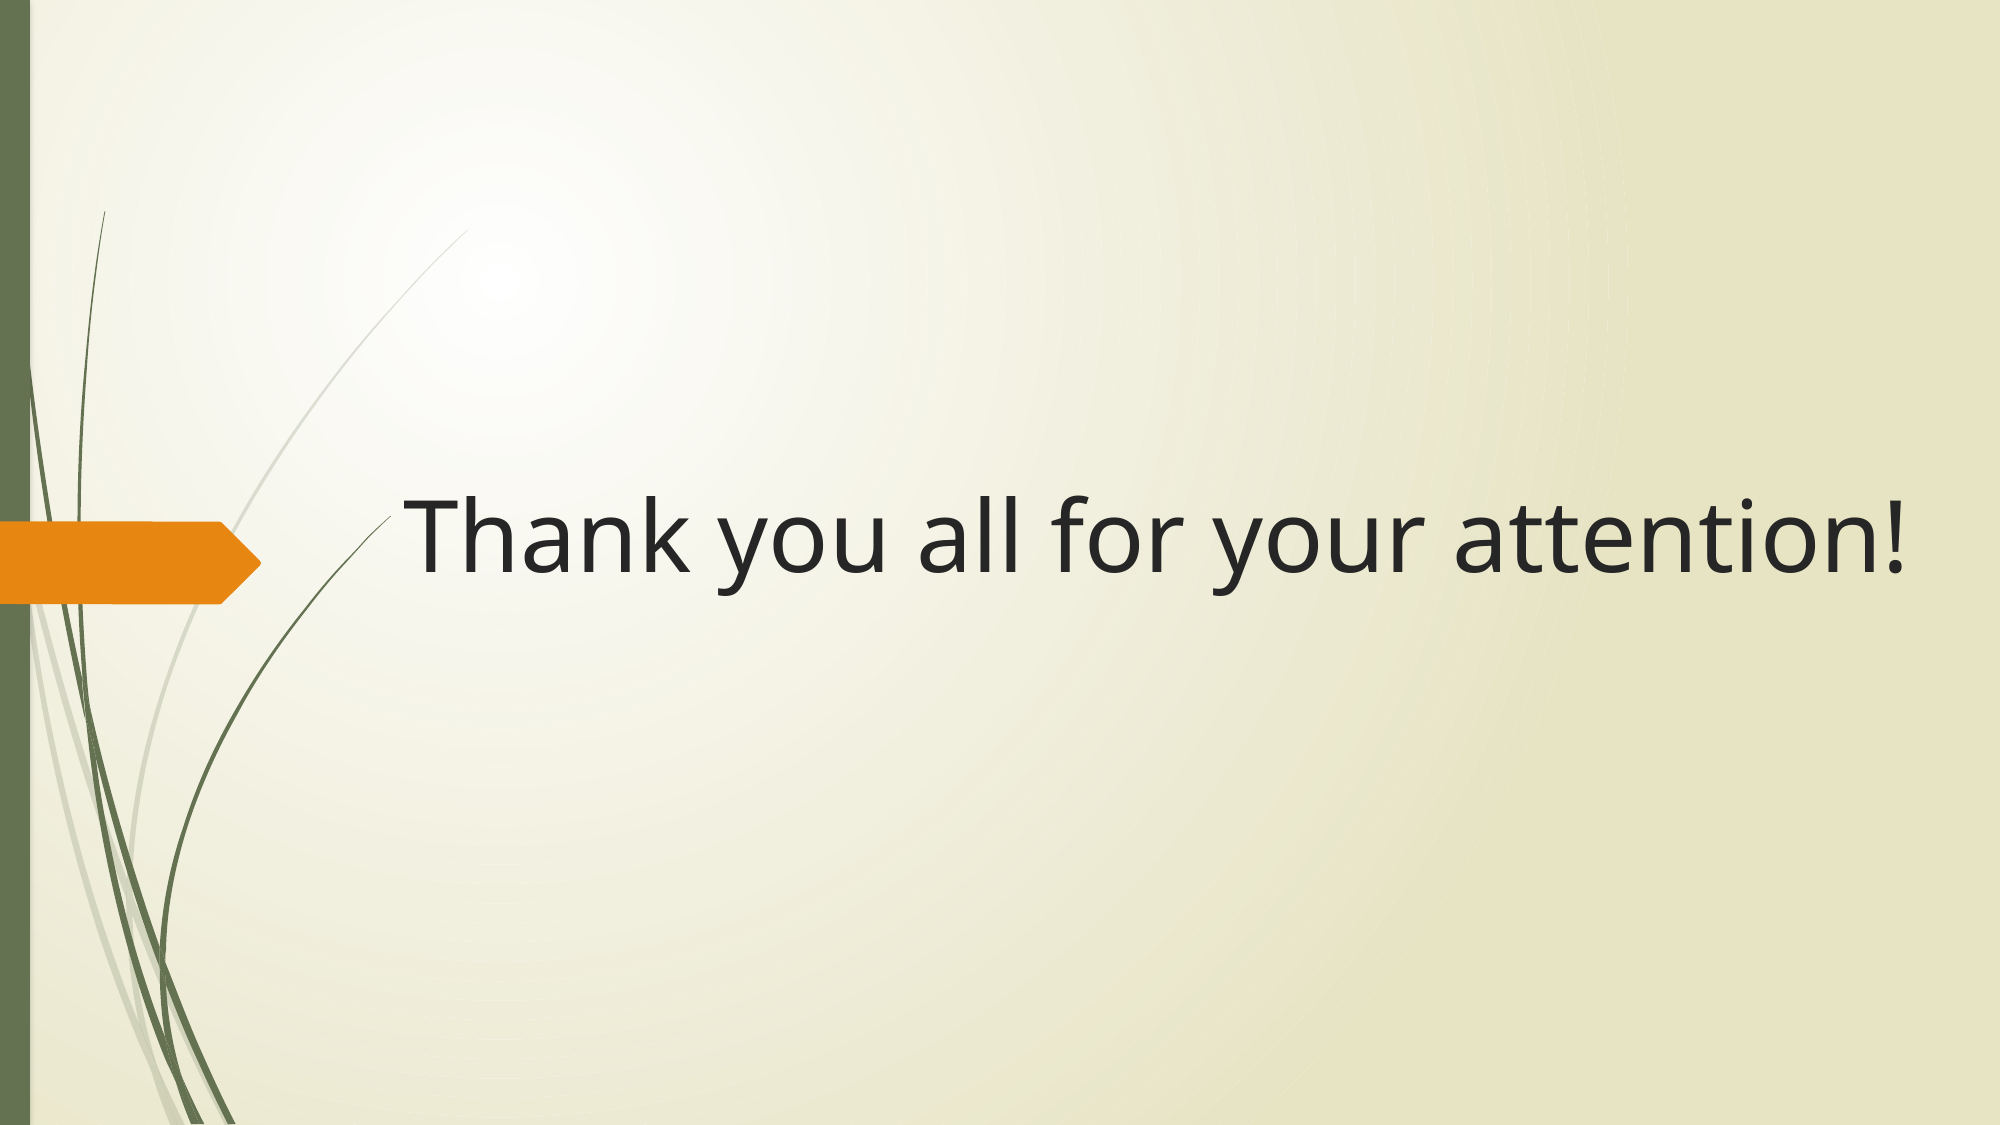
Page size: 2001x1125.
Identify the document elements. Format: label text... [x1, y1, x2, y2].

title Thank you all for your attention! [388, 277, 1976, 789]
